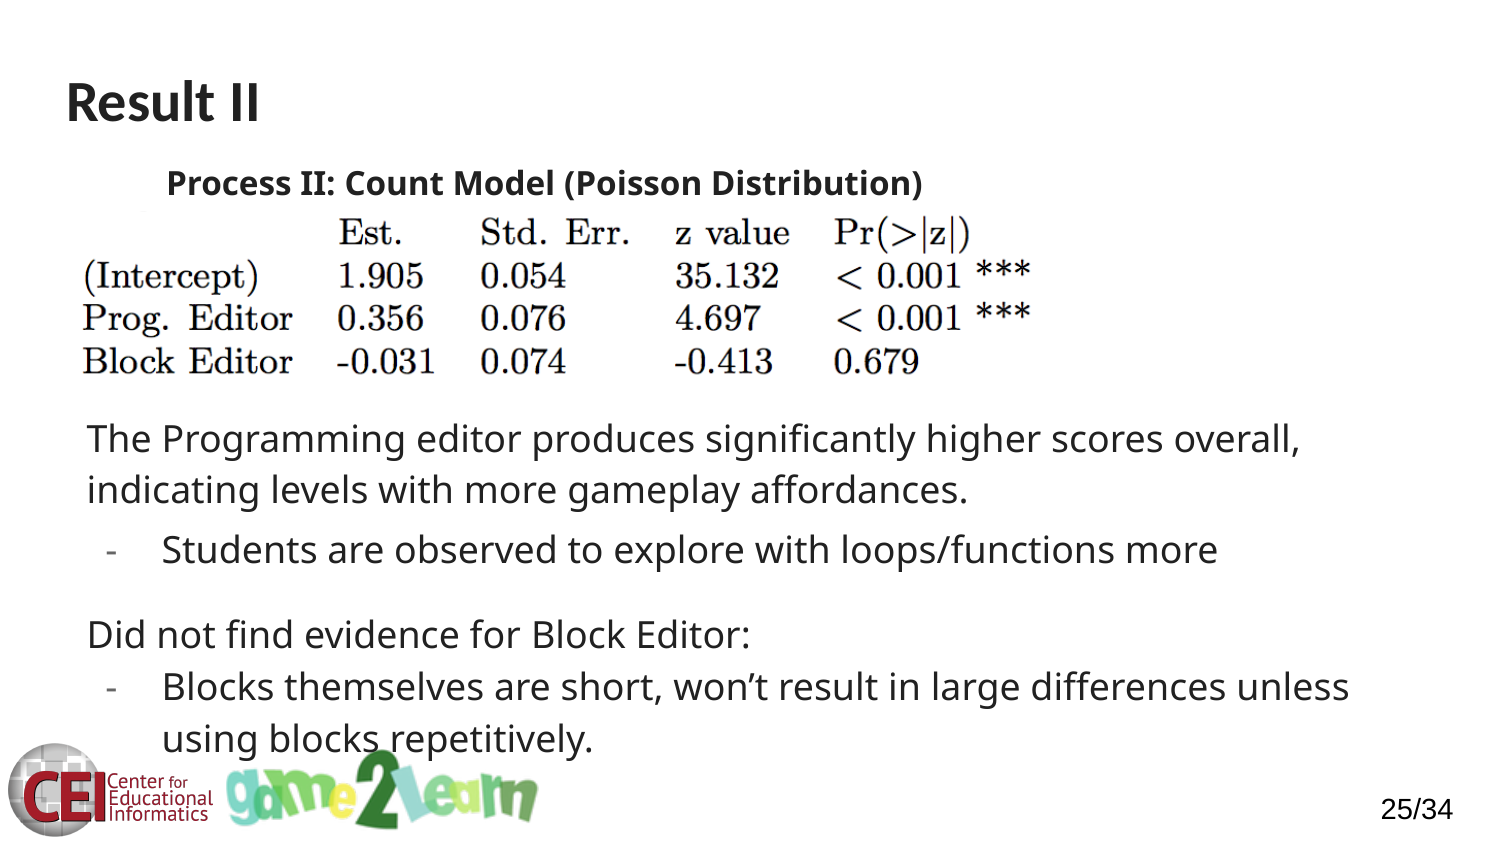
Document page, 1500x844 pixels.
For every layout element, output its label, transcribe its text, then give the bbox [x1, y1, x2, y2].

title Result II [51, 48, 1449, 180]
text_box 25/34 [1365, 783, 1479, 833]
picture [50, 210, 1054, 396]
text_box Process II: Count Model (Poisson Distribution) [151, 146, 946, 209]
picture [226, 749, 539, 831]
picture [8, 743, 213, 837]
text_box The Programming editor produces significantly higher scores overall, indicating levels with more gameplay affordances. Students are observed to explore with loops/functions more Did not find evidence for Block Editor: Blocks themselves are short, won’t result in large differences unless using blocks repetitively. [71, 420, 1444, 747]
